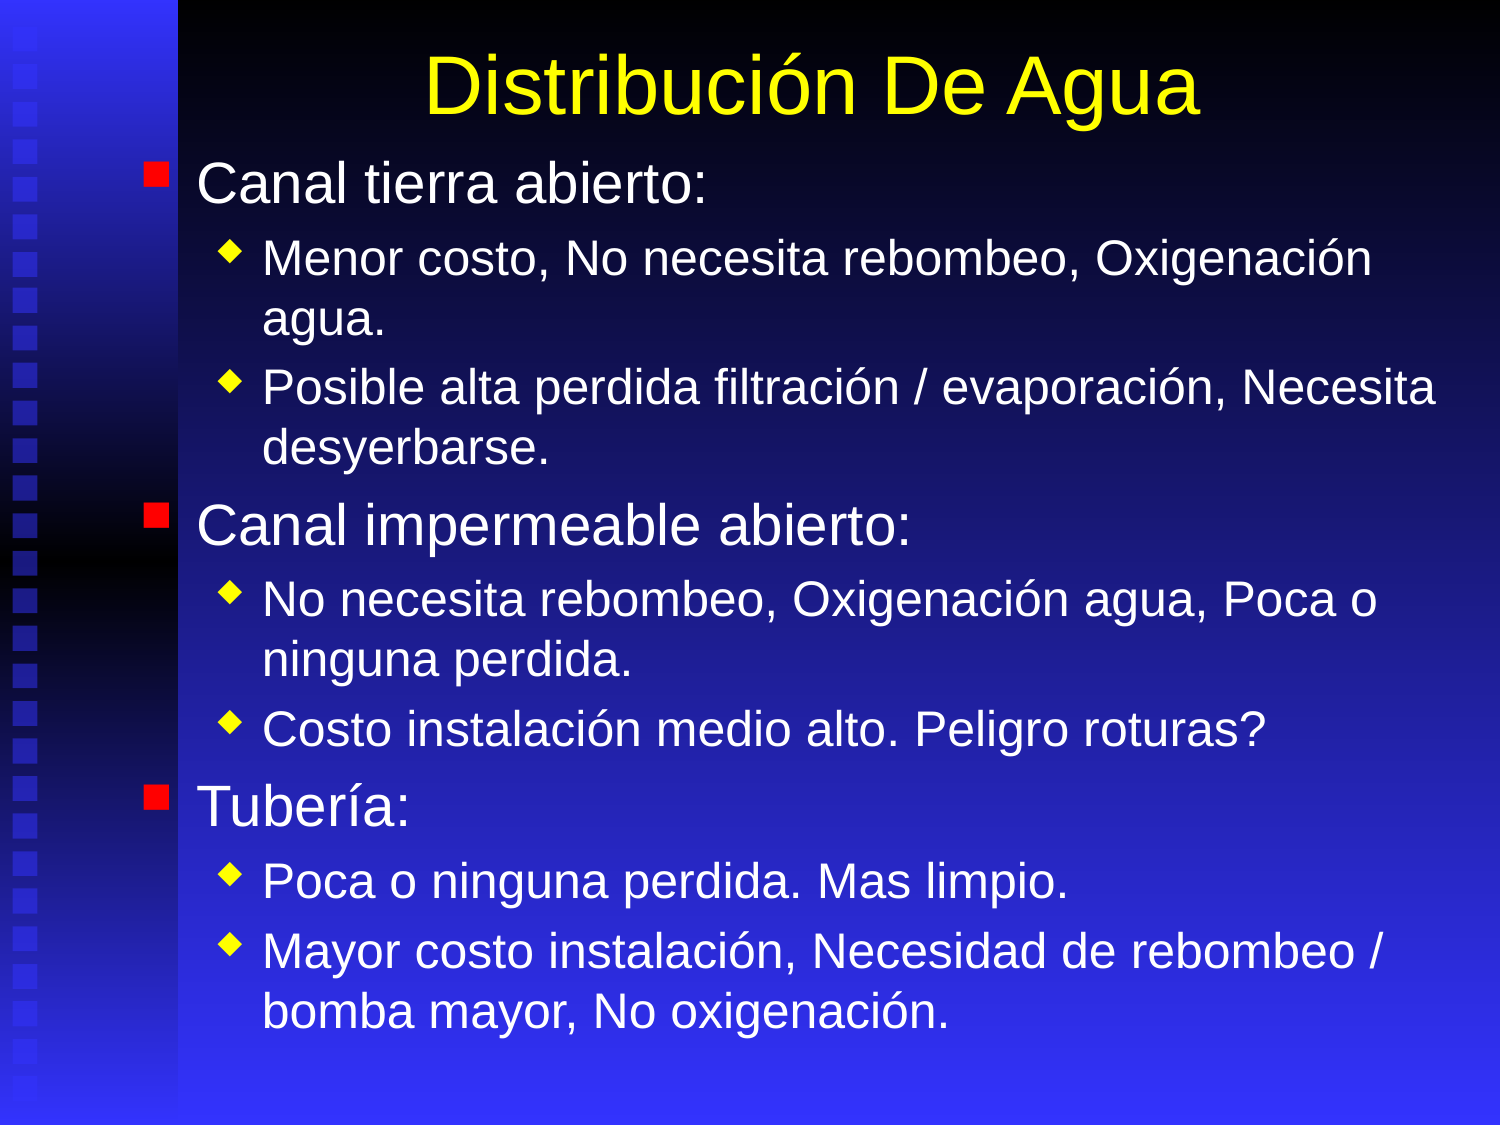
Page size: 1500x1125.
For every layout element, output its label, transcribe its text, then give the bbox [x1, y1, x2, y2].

list Canal tierra abierto: Menor costo, No necesita rebombeo, Oxigenación agua. Posible alta perdida filtración / evaporación, Necesita desyerbarse. Canal impermeable abierto: No necesita rebombeo, Oxigenación agua, Poca o ninguna perdida. Costo instalación medio alto. Peligro roturas? Tubería: Poca o ninguna perdida. Mas limpio. Mayor costo instalación, Necesidad de rebombeo / bomba mayor, No oxigenación. [124, 137, 1463, 1088]
title Distribución De Agua [174, 0, 1451, 137]
